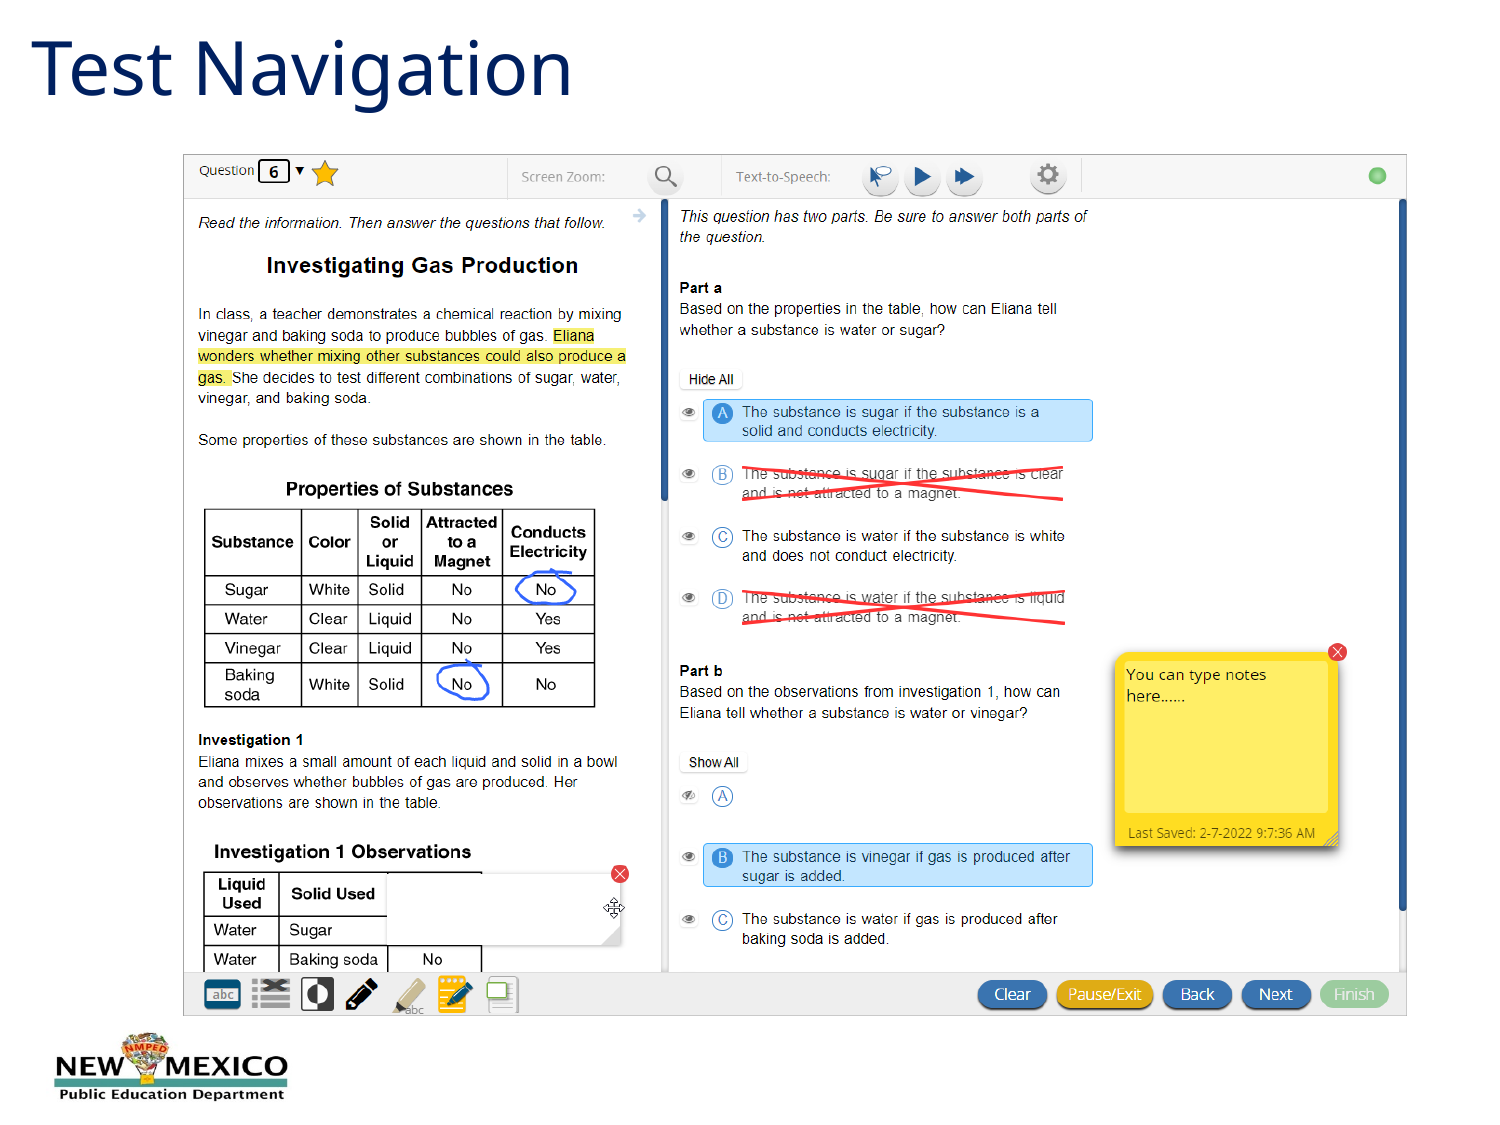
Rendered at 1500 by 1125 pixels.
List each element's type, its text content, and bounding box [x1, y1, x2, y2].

text_box Test Navigation [16, 12, 984, 118]
picture [183, 154, 1407, 1016]
picture [46, 1030, 294, 1109]
